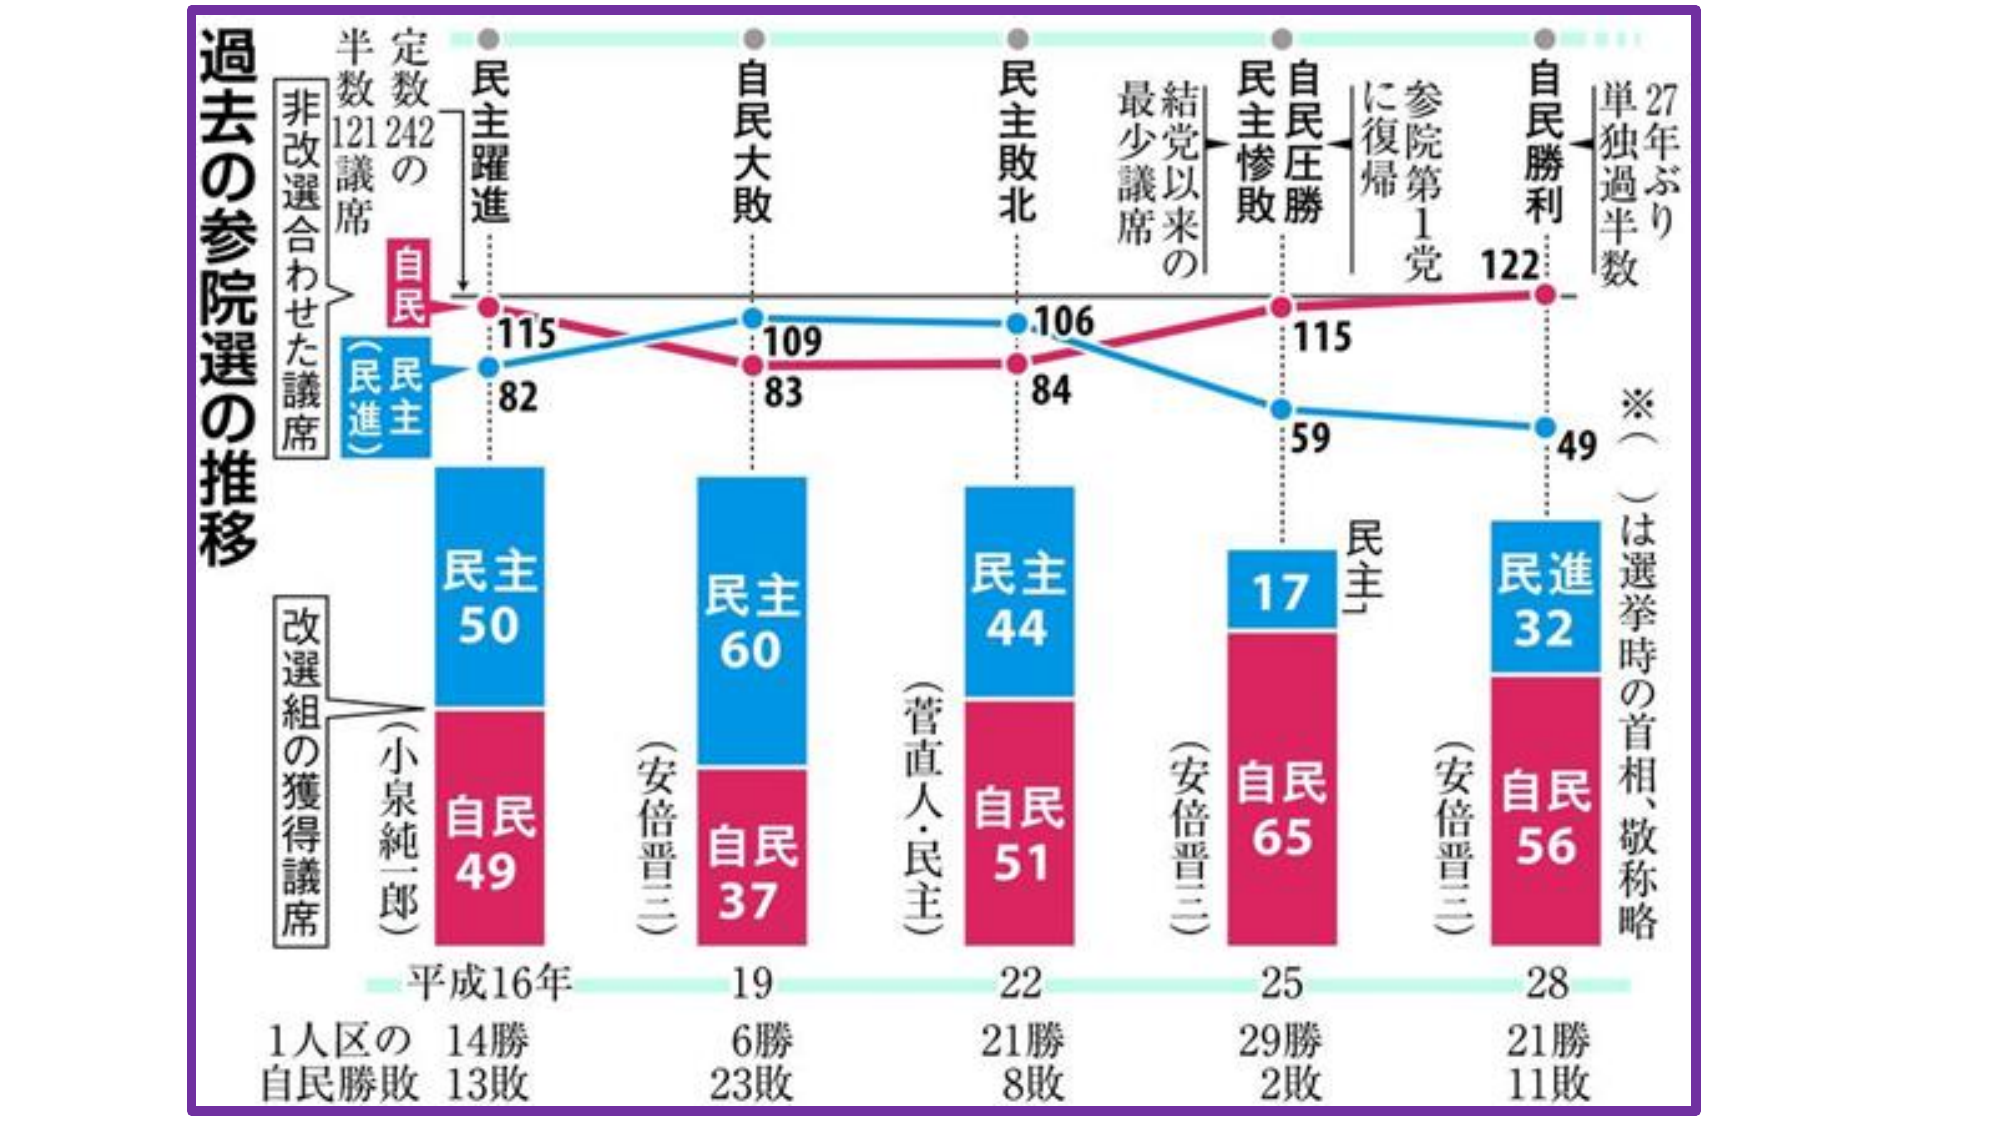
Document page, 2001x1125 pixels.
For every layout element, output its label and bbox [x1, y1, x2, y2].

picture [196, 14, 1692, 1107]
